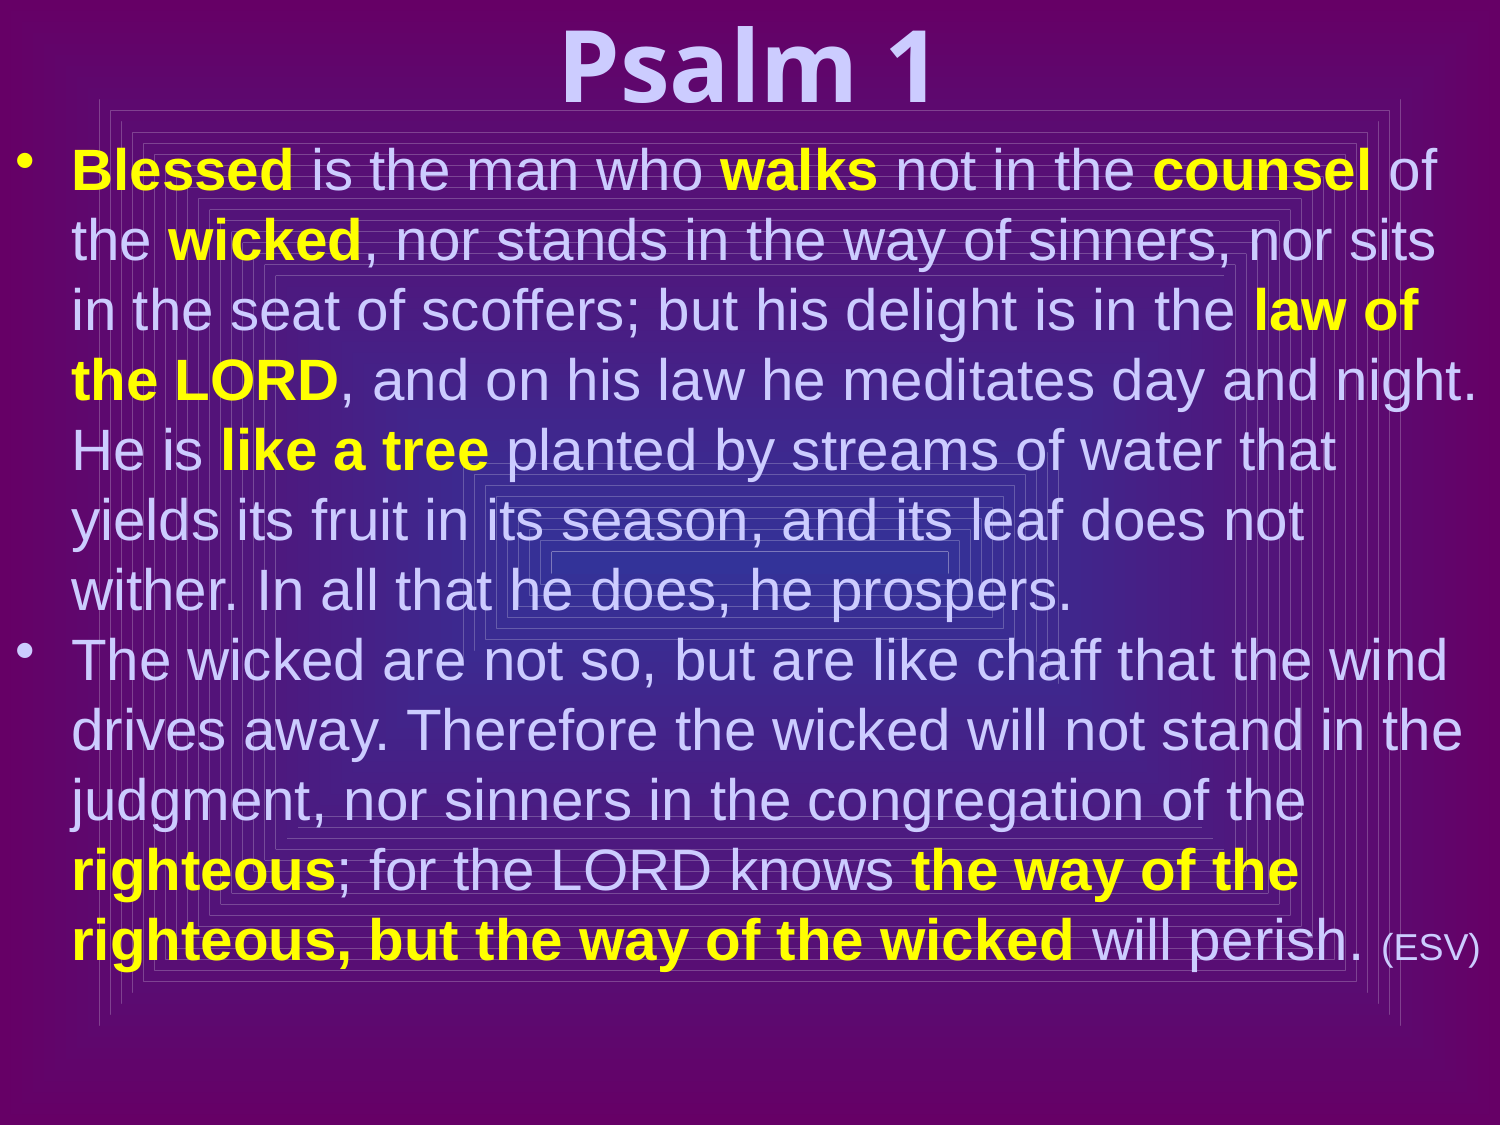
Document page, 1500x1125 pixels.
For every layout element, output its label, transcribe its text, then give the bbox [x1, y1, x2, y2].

list Blessed is the man who walks not in the counsel of the wicked, nor stands in the way of sinners, nor sits in the seat of scoffers; but his delight is in the law of the LORD, and on his law he meditates day and night. He is like a tree planted by streams of water that yields its fruit in its season, and its leaf does not wither. In all that he does, he prospers. The wicked are not so, but are like chaff that the wind drives away. Therefore the wicked will not stand in the judgment, nor sinners in the congregation of the righteous; for the LORD knows the way of the righteous, but the way of the wicked will perish. (ESV) [0, 125, 1500, 1075]
title Psalm 1 [0, 0, 1500, 125]
